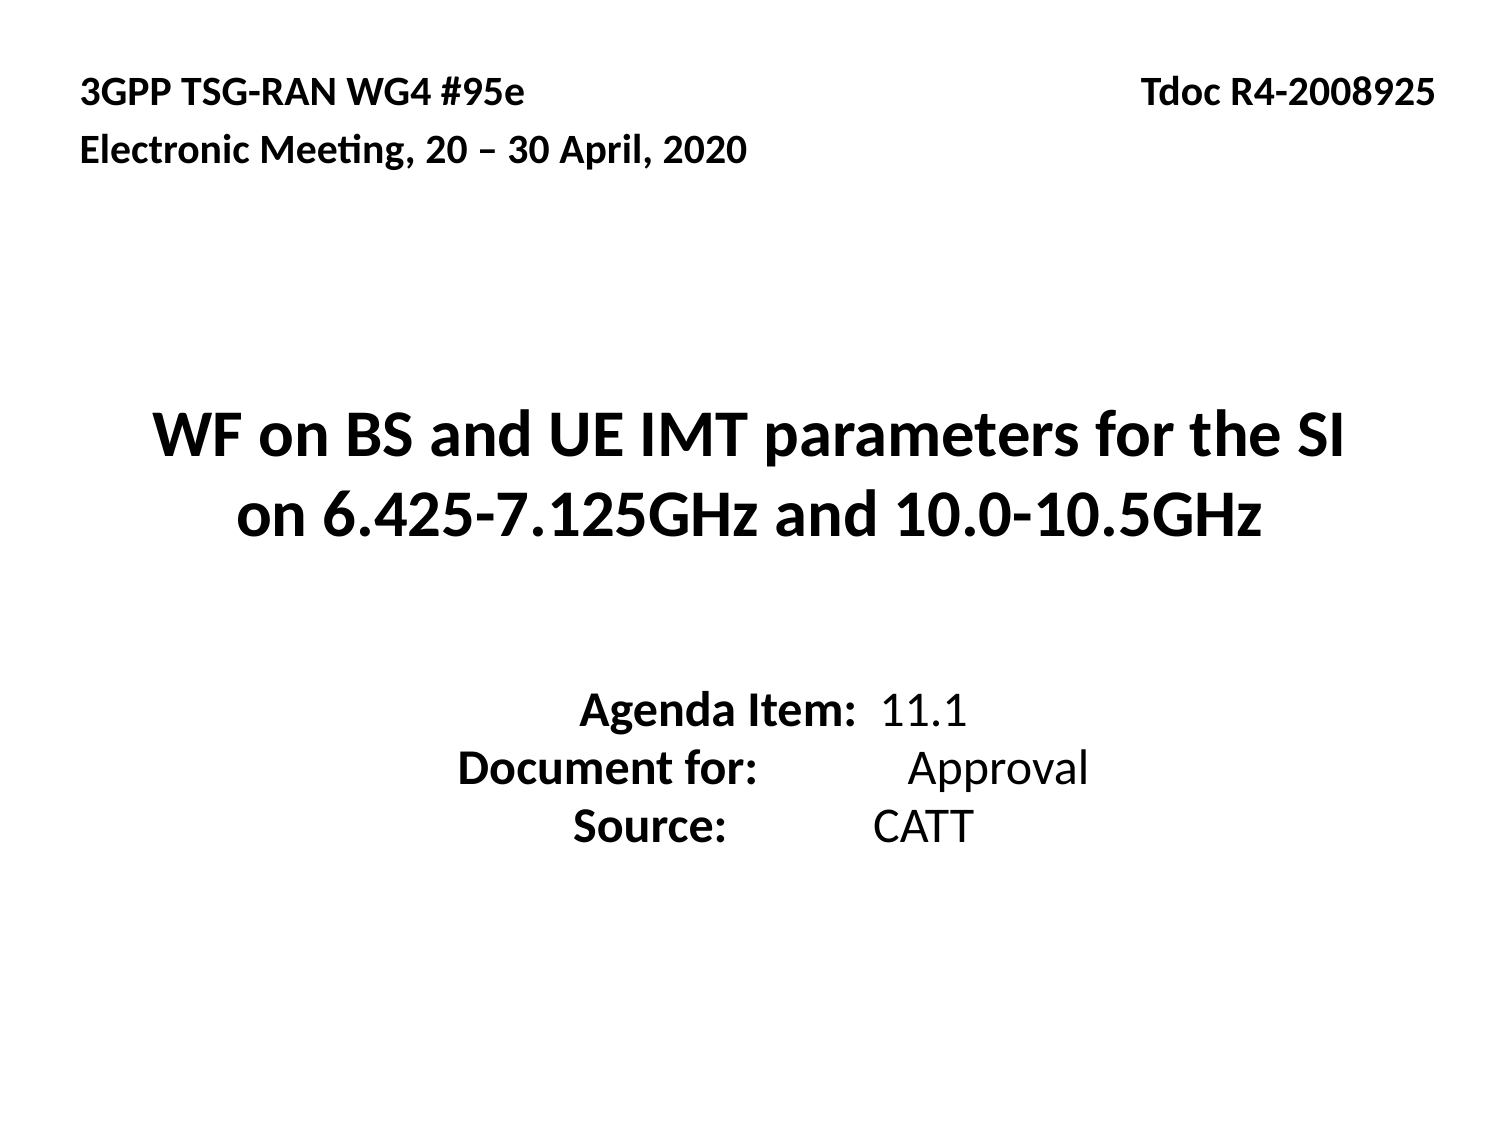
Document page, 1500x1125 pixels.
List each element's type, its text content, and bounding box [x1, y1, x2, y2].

subtitle Agenda Item: 11.1 Document for: Approval Source: CATT [171, 680, 1376, 965]
text_box 3GPP TSG-RAN WG4 #95e Tdoc R4-2008925 Electronic Meeting, 20 – 30 April, 2020 [64, 56, 1459, 180]
title WF on BS and UE IMT parameters for the SI on 6.425-7.125GHz and 10.0-10.5GHz [112, 349, 1388, 591]
